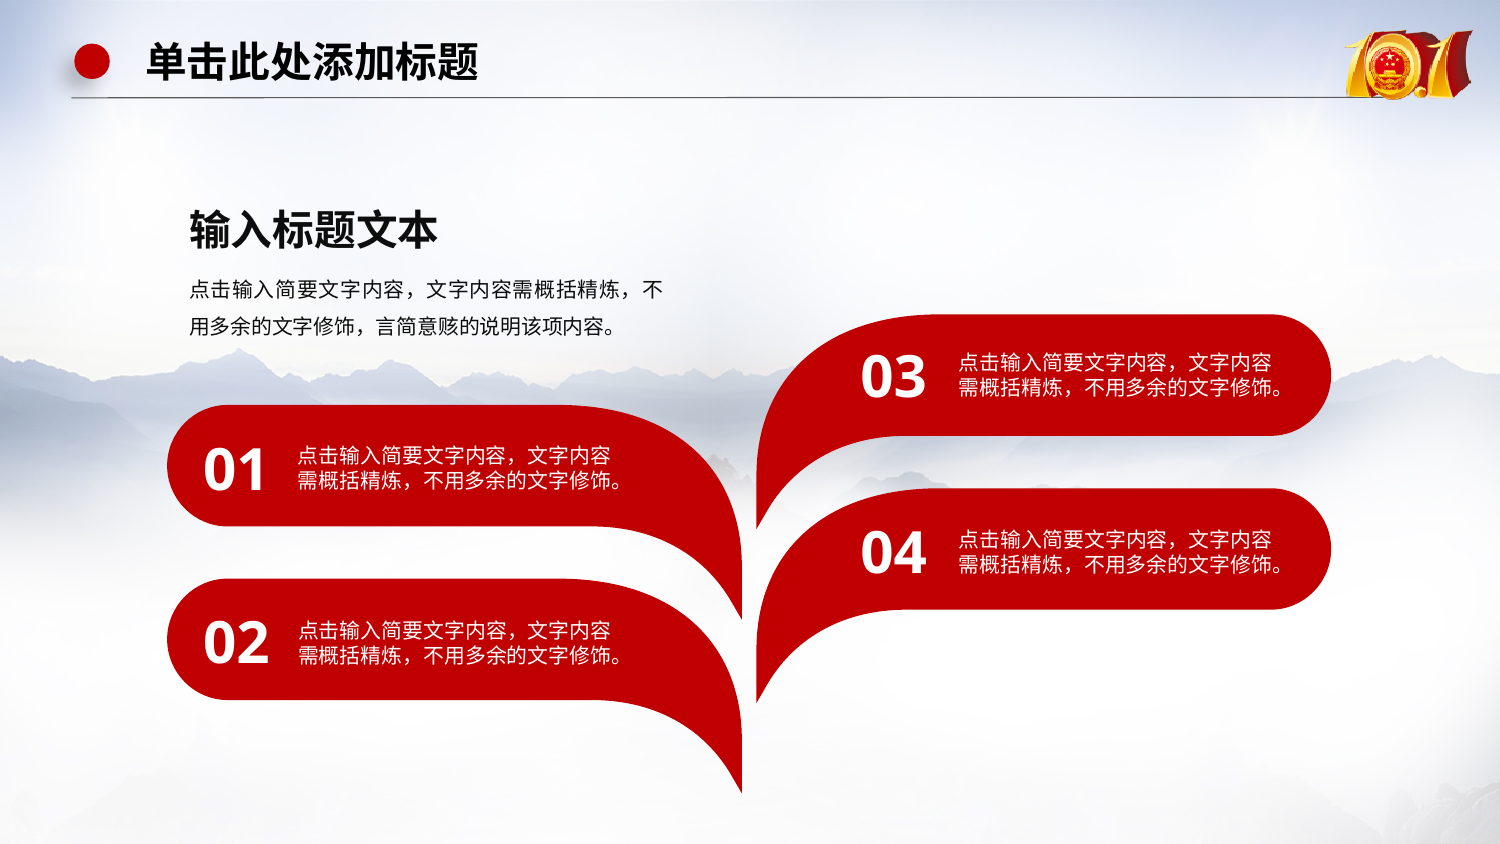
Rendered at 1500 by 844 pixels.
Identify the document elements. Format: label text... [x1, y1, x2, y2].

text_box 输入标题文本 [189, 203, 472, 254]
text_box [167, 404, 742, 578]
picture [0, 0, 1500, 844]
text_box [167, 578, 742, 794]
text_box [756, 314, 1332, 488]
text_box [756, 488, 1332, 704]
text_box 单击此处添加标题 [127, 28, 497, 93]
text_box 点击输入简要文字内容，文字内容需概括精炼，不用多余的文字修饰，言简意赅的说明该项内容。 [189, 263, 664, 339]
